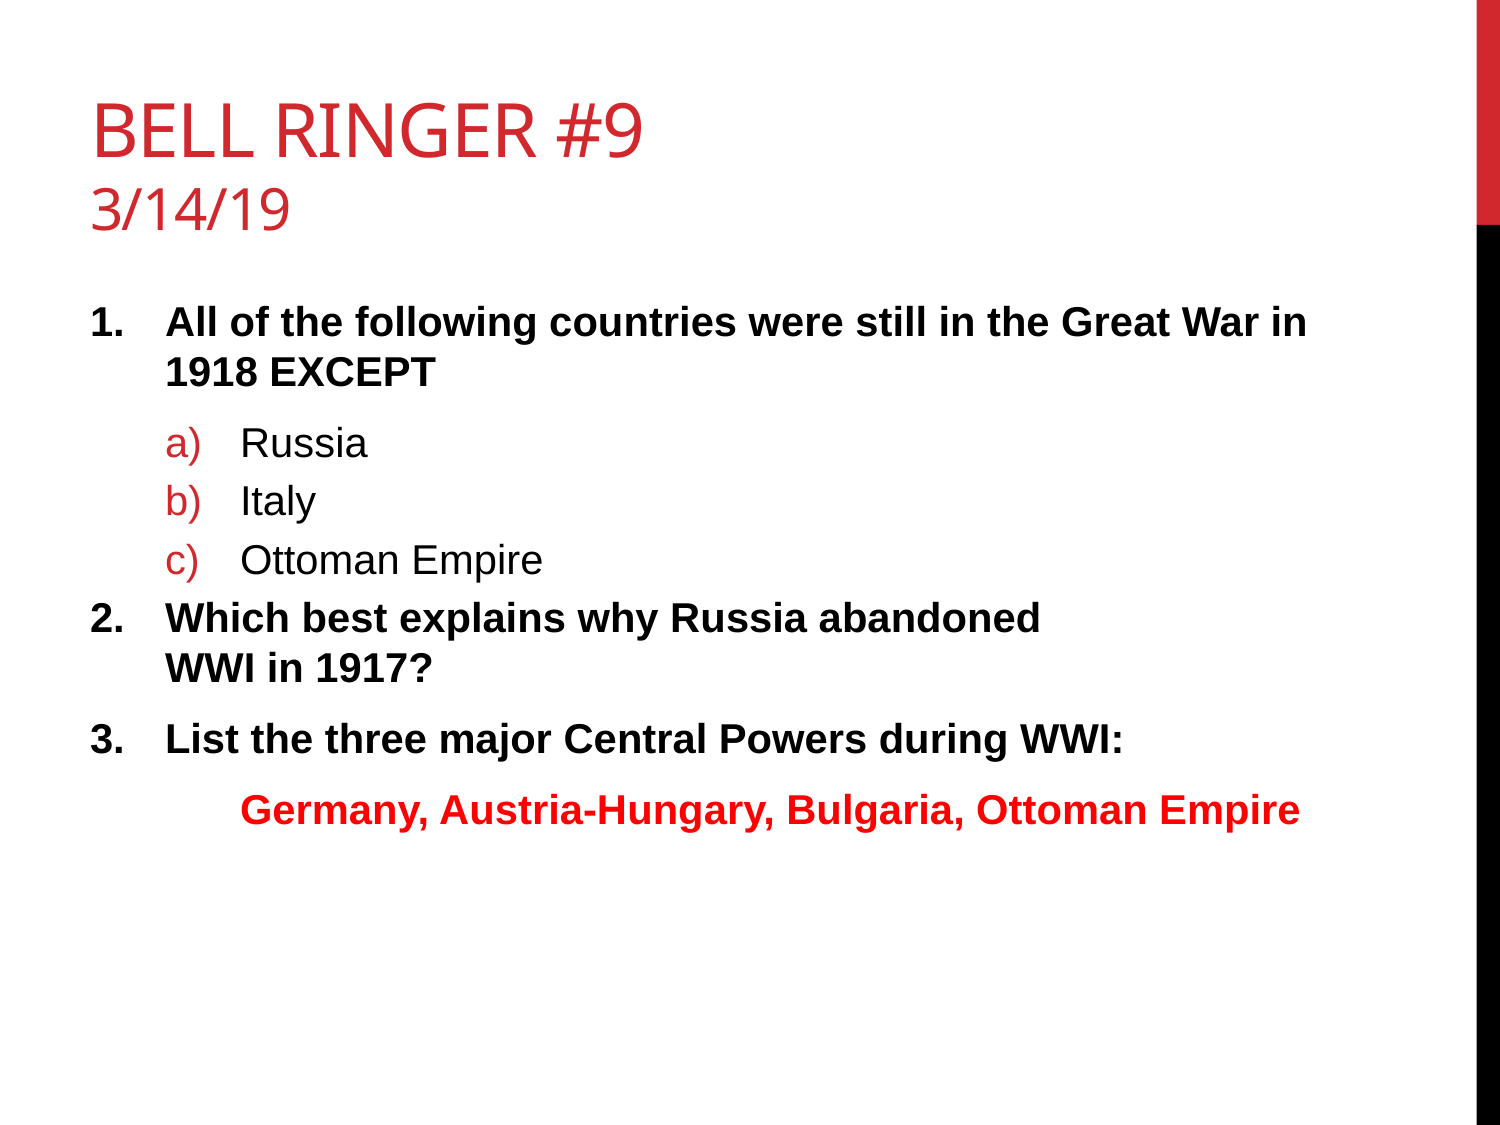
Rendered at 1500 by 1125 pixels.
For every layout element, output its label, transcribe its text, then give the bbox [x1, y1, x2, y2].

title Bell Ringer #9 3/14/19 [75, 25, 1025, 250]
list All of the following countries were still in the Great War in 1918 EXCEPT Russia Italy Ottoman Empire Which best explains why Russia abandoned WWI in 1917? List the three major Central Powers during WWI: Germany, Austria-Hungary, Bulgaria, Ottoman Empire [75, 287, 1325, 1005]
